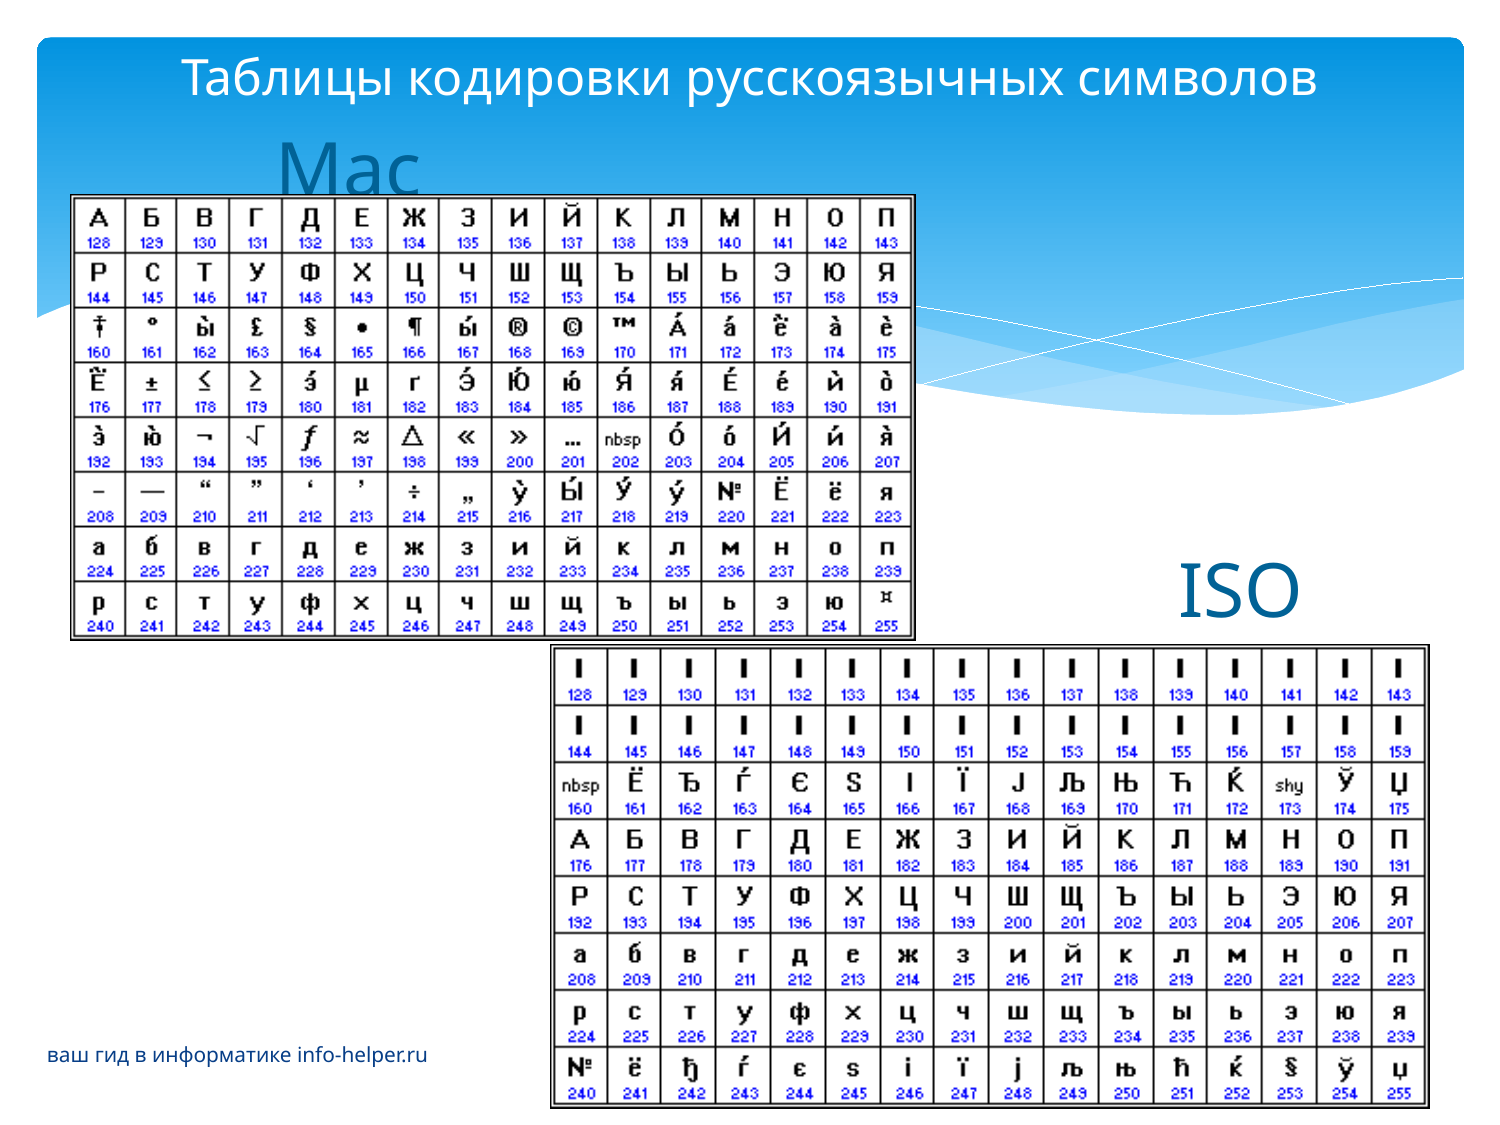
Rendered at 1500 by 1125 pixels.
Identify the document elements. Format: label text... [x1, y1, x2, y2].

text_box ISO [1163, 535, 1454, 641]
footer ваш гид в информатике info-helper.ru [31, 1025, 544, 1086]
text_box Mac [261, 113, 551, 192]
picture [70, 194, 916, 641]
title Таблицы кодировки русскоязычных символов [75, 45, 1425, 106]
picture [550, 644, 1430, 1109]
